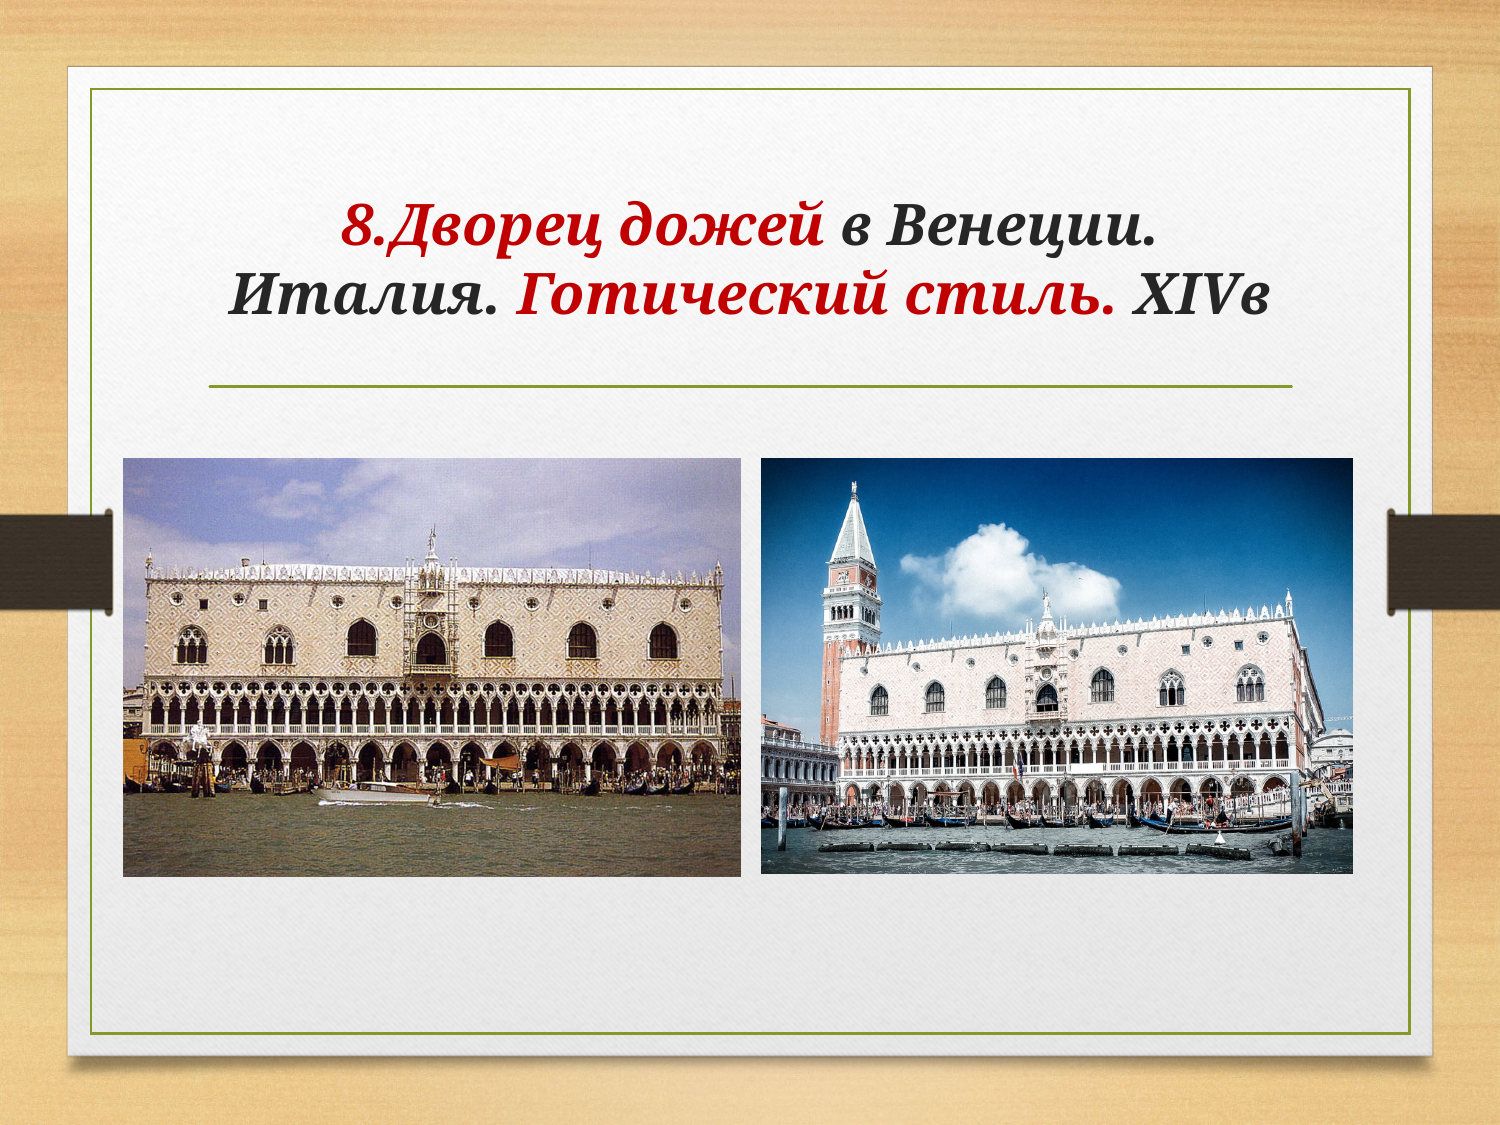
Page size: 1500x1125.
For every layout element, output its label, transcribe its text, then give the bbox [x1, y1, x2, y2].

title 8.Дворец дожей в Венеции. Италия. Готический стиль. XIVв [193, 150, 1309, 365]
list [761, 458, 1353, 874]
picture [0, 0, 1500, 1125]
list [123, 458, 741, 877]
